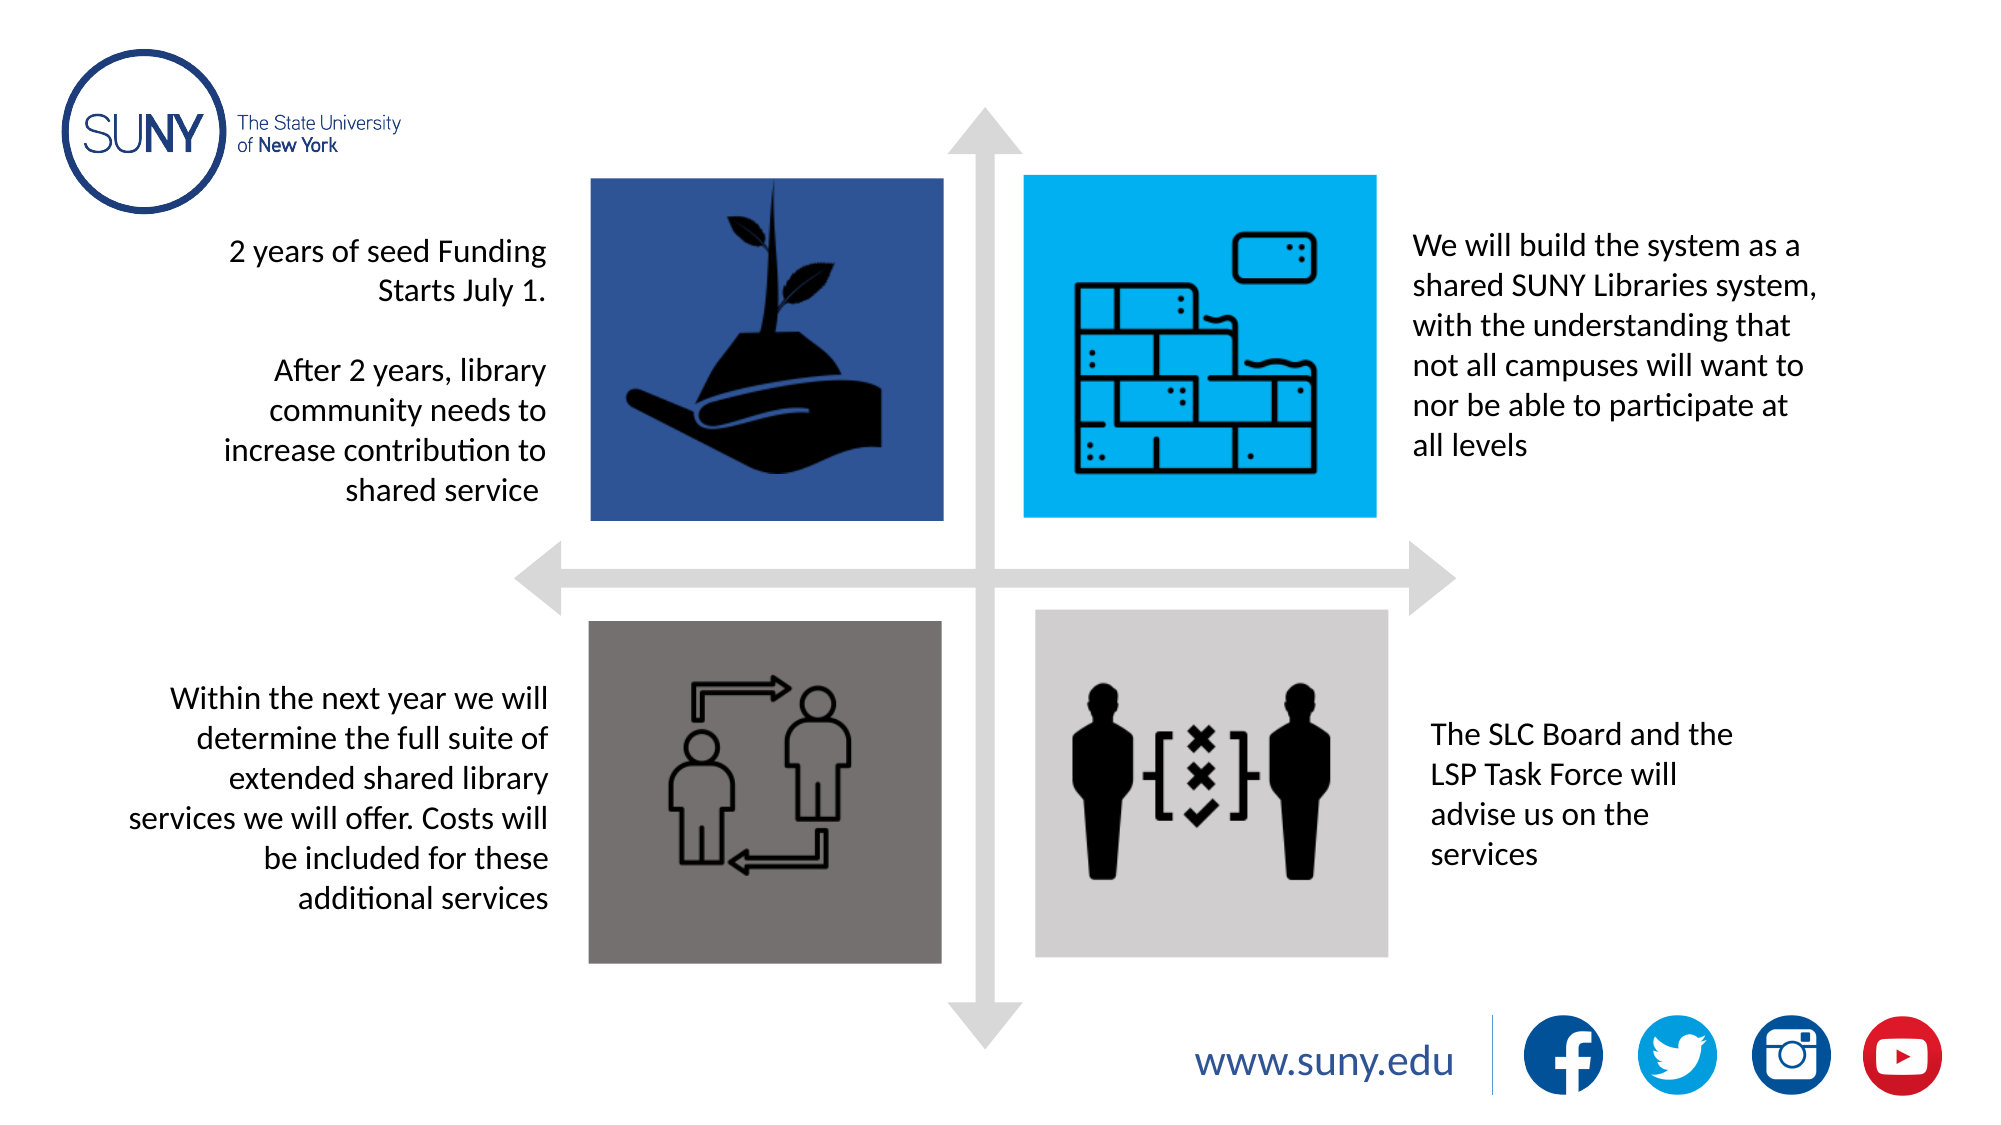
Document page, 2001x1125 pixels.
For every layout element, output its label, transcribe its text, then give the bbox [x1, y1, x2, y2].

text_box [514, 107, 1457, 1050]
text_box [588, 621, 942, 964]
picture [58, 44, 403, 217]
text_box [1130, 1014, 1943, 1097]
picture [1070, 650, 1333, 913]
picture [606, 178, 902, 474]
text_box We will build the system as a shared SUNY Libraries system, with the understanding that not all campuses will want to nor be able to participate at all levels [1397, 216, 1841, 471]
text_box 2 years of seed Funding Starts July 1. After 2 years, library community needs to increase contribution to shared service [138, 221, 562, 516]
text_box [1035, 609, 1389, 958]
picture [1234, 234, 1315, 282]
text_box [590, 178, 944, 521]
text_box The SLC Board and the LSP Task Force will advise us on the services [1415, 704, 1770, 880]
text_box [1023, 174, 1377, 518]
picture [635, 650, 885, 901]
picture [1077, 284, 1315, 472]
text_box Within the next year we will determine the full suite of extended shared library services we will offer. Costs will be included for these additional services [106, 668, 565, 924]
